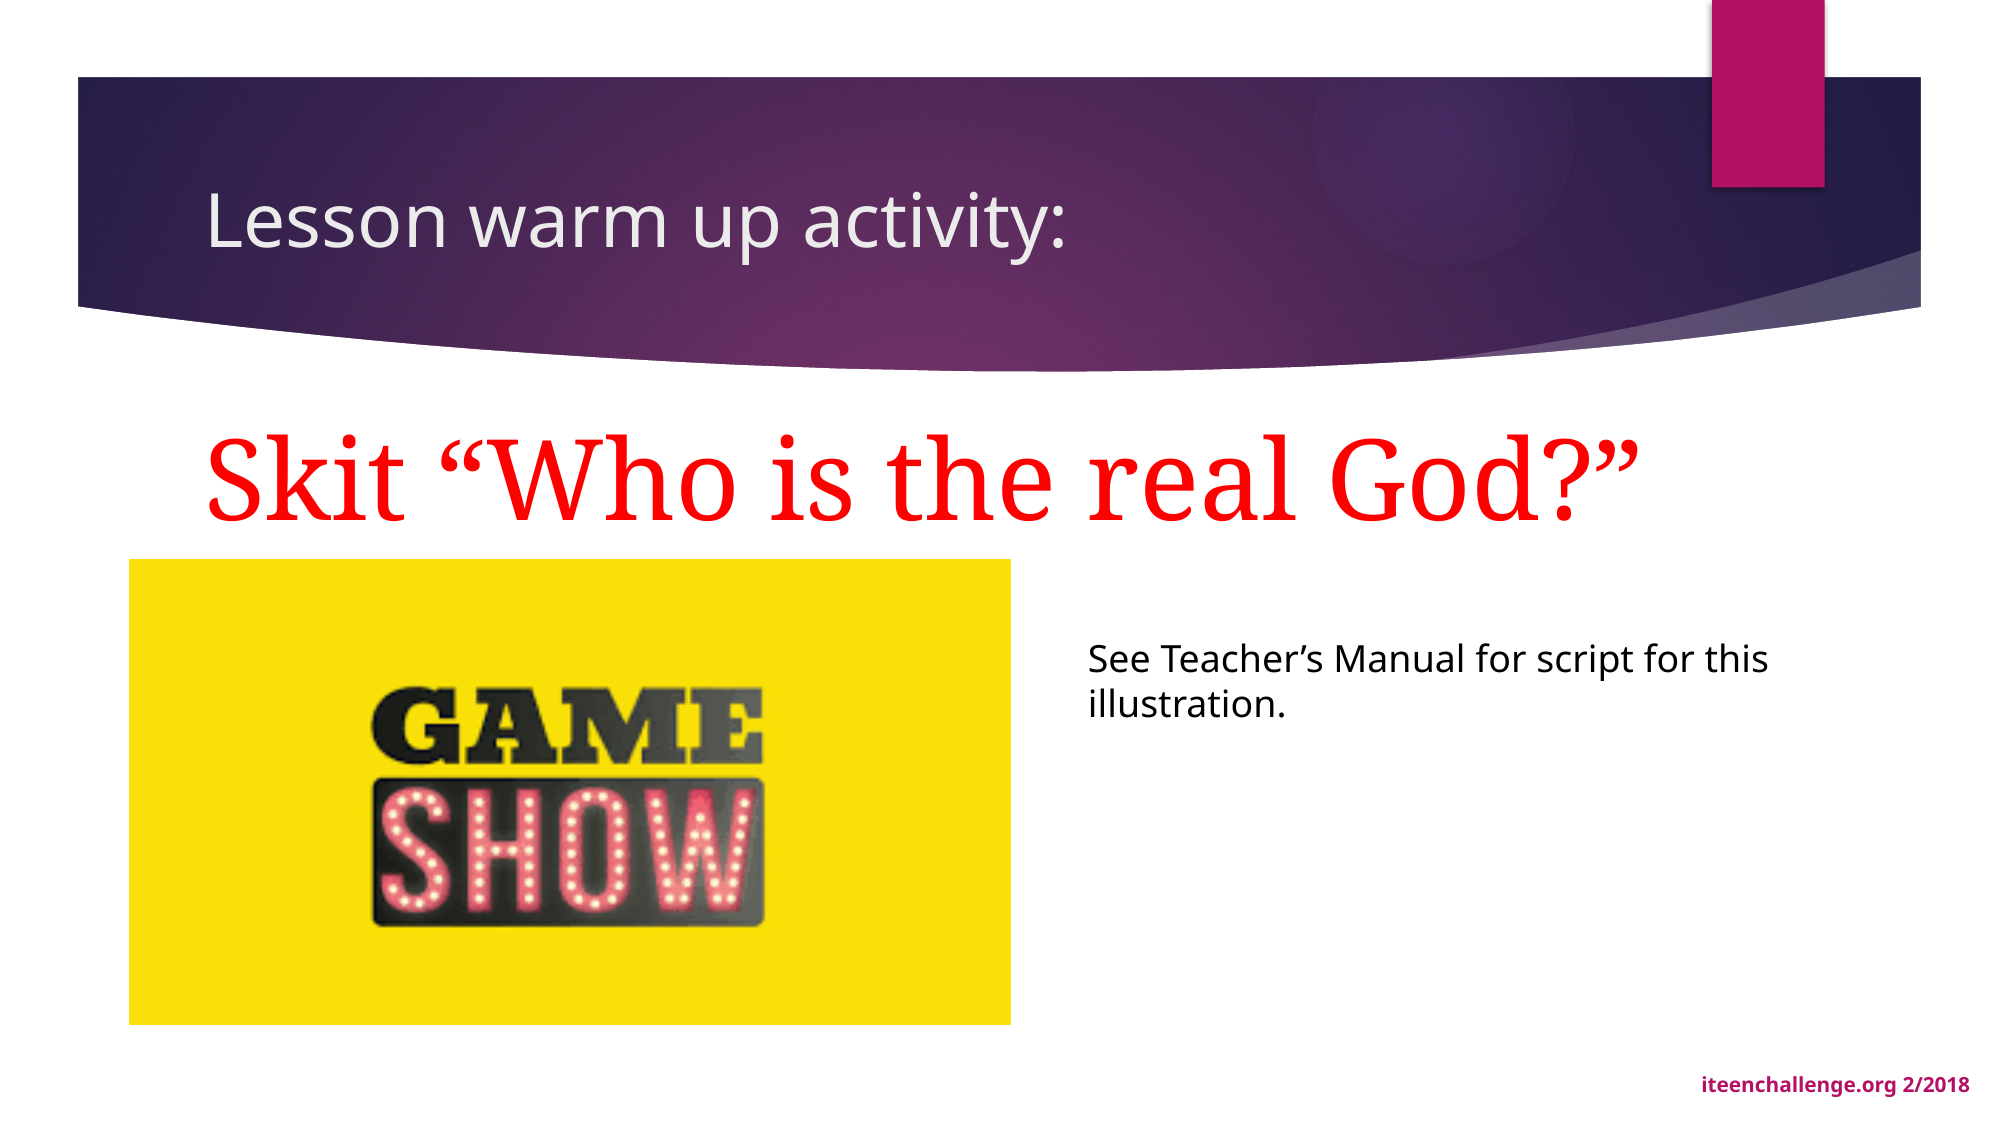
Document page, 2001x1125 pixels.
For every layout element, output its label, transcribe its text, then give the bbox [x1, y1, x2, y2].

footer iteenchallenge.org 2/2018 [1351, 1061, 1985, 1112]
text_box See Teacher’s Manual for script for this illustration. [1073, 627, 1800, 733]
list Skit “Who is the real God?” [189, 400, 1832, 961]
picture [129, 559, 1011, 1025]
title Lesson warm up activity: [189, 159, 1627, 276]
